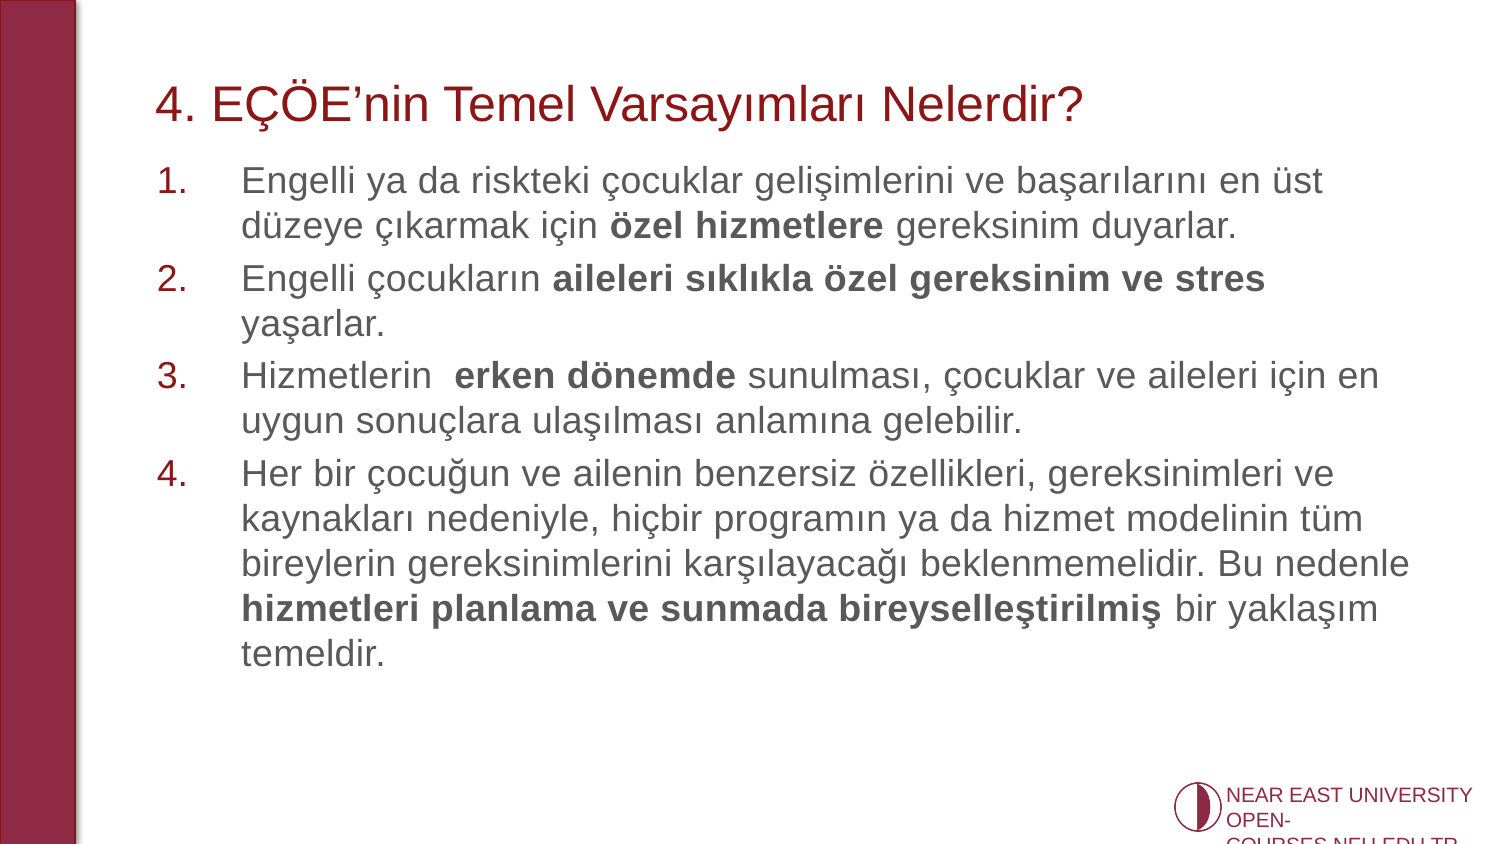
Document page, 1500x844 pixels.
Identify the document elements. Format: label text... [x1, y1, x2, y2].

picture [1174, 782, 1222, 832]
title 4. EÇÖE’nin Temel Varsayımları Nelerdir? [155, 58, 1420, 140]
list Engelli ya da riskteki çocuklar gelişimlerini ve başarılarını en üst düzeye çıkarmak için özel hizmetlere gereksinim duyarlar. Engelli çocukların aileleri sıklıkla özel gereksinim ve stres yaşarlar. Hizmetlerin erken dönemde sunulması, çocuklar ve aileleri için en uygun sonuçlara ulaşılması anlamına gelebilir. Her bir çocuğun ve ailenin benzersiz özellikleri, gereksinimleri ve kaynakları nedeniyle, hiçbir programın ya da hizmet modelinin tüm bireylerin gereksinimlerini karşılayacağı beklenmemelidir. Bu nedenle hizmetleri planlama ve sunmada bireyselleştirilmiş bir yaklaşım temeldir. [156, 149, 1421, 766]
